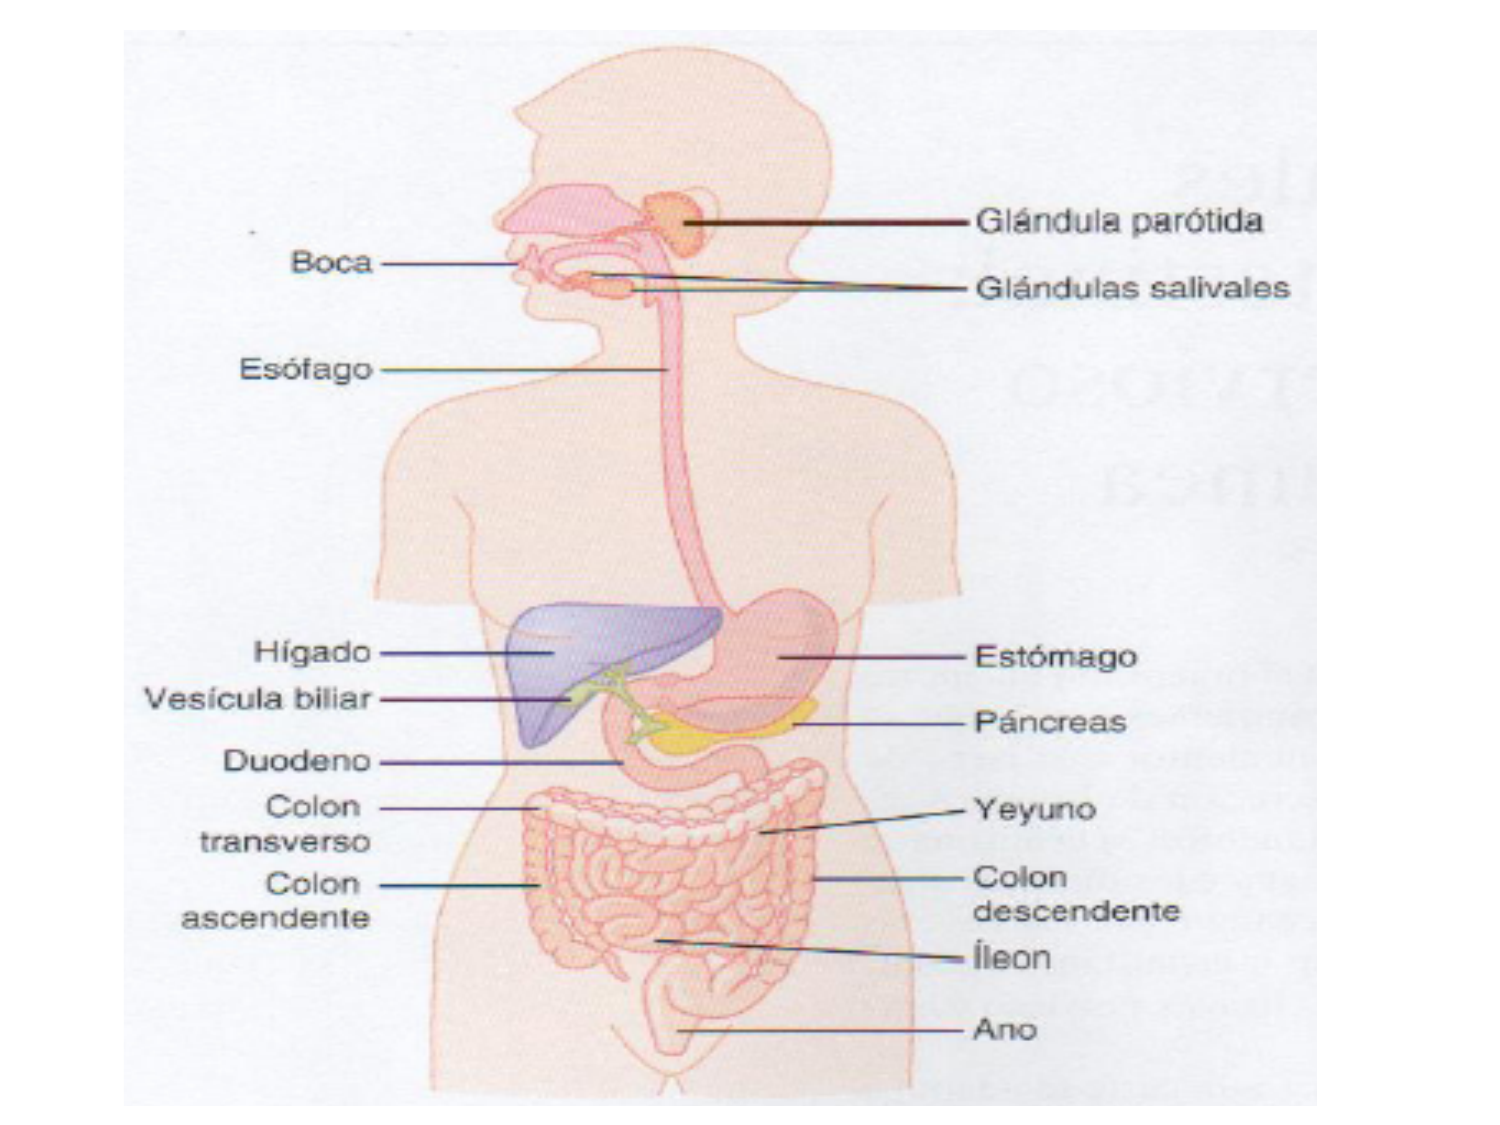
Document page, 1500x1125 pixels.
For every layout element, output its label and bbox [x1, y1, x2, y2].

picture [123, 30, 1318, 1107]
